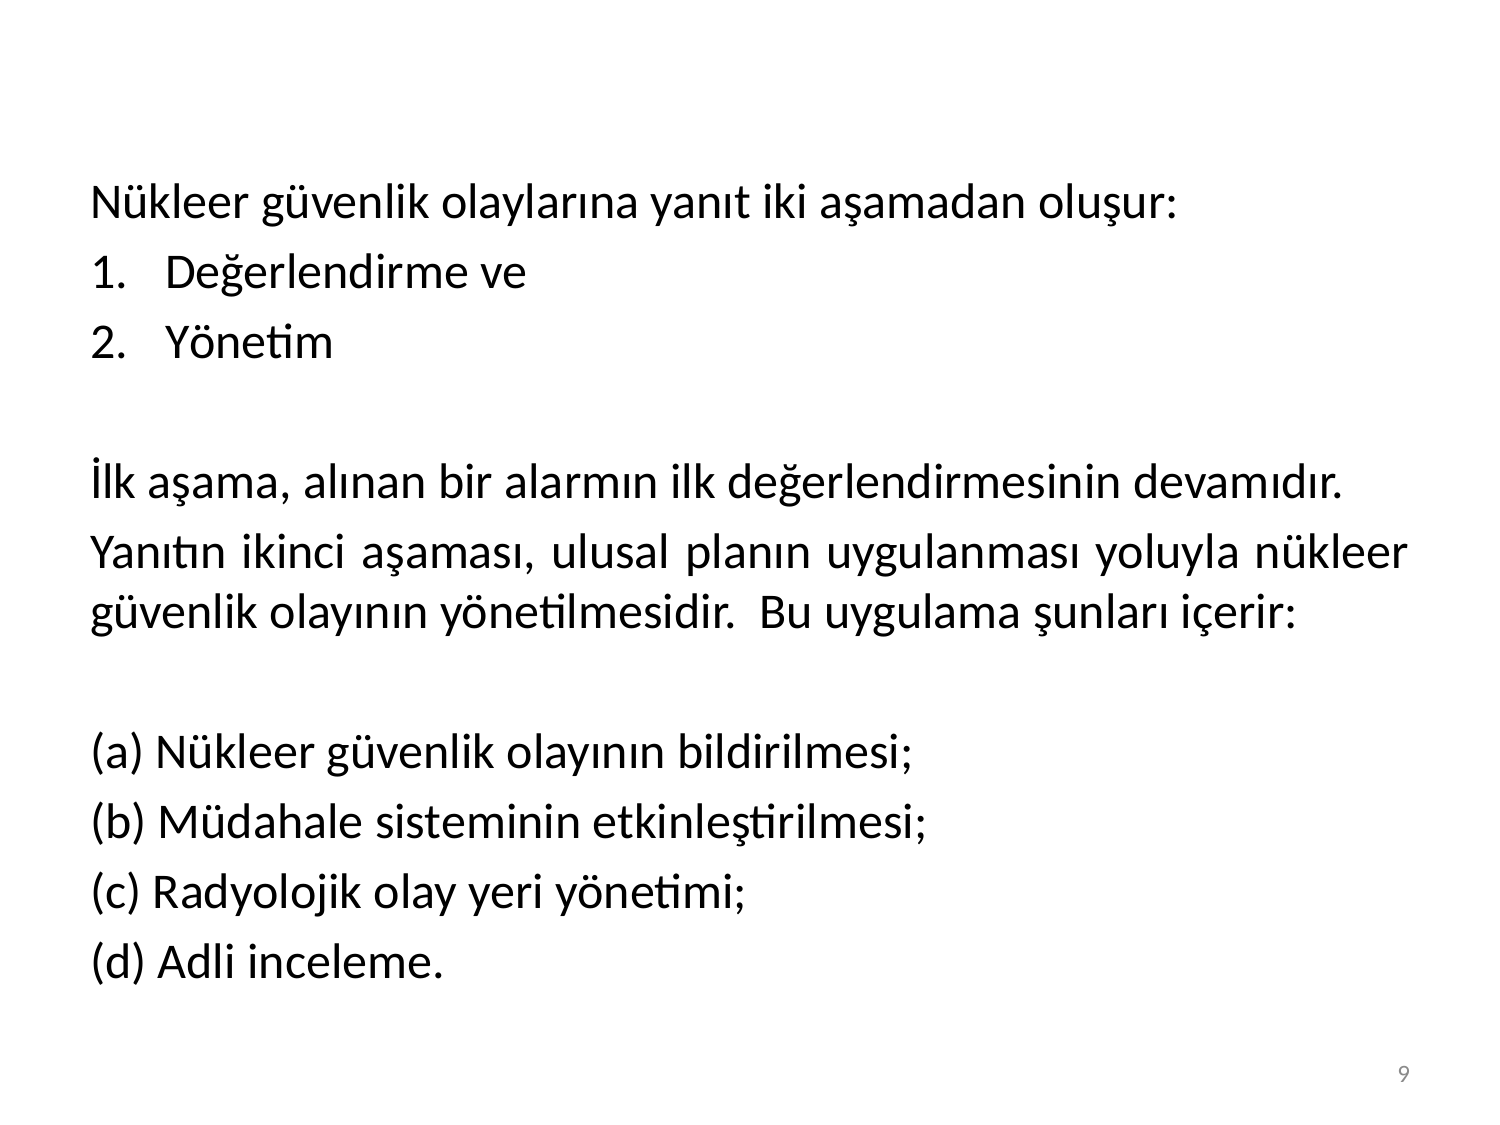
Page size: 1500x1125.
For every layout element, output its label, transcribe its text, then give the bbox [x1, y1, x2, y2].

list Nükleer güvenlik olaylarına yanıt iki aşamadan oluşur: Değerlendirme ve Yönetim İlk aşama, alınan bir alarmın ilk değerlendirmesinin devamıdır. Yanıtın ikinci aşaması, ulusal planın uygulanması yoluyla nükleer güvenlik olayının yönetilmesidir. Bu uygulama şunları içerir: (a) Nükleer güvenlik olayının bildirilmesi; (b) Müdahale sisteminin etkinleştirilmesi; (c) Radyolojik olay yeri yönetimi; (d) Adli inceleme. [75, 160, 1425, 1005]
slide_number 9 [1074, 1042, 1425, 1103]
